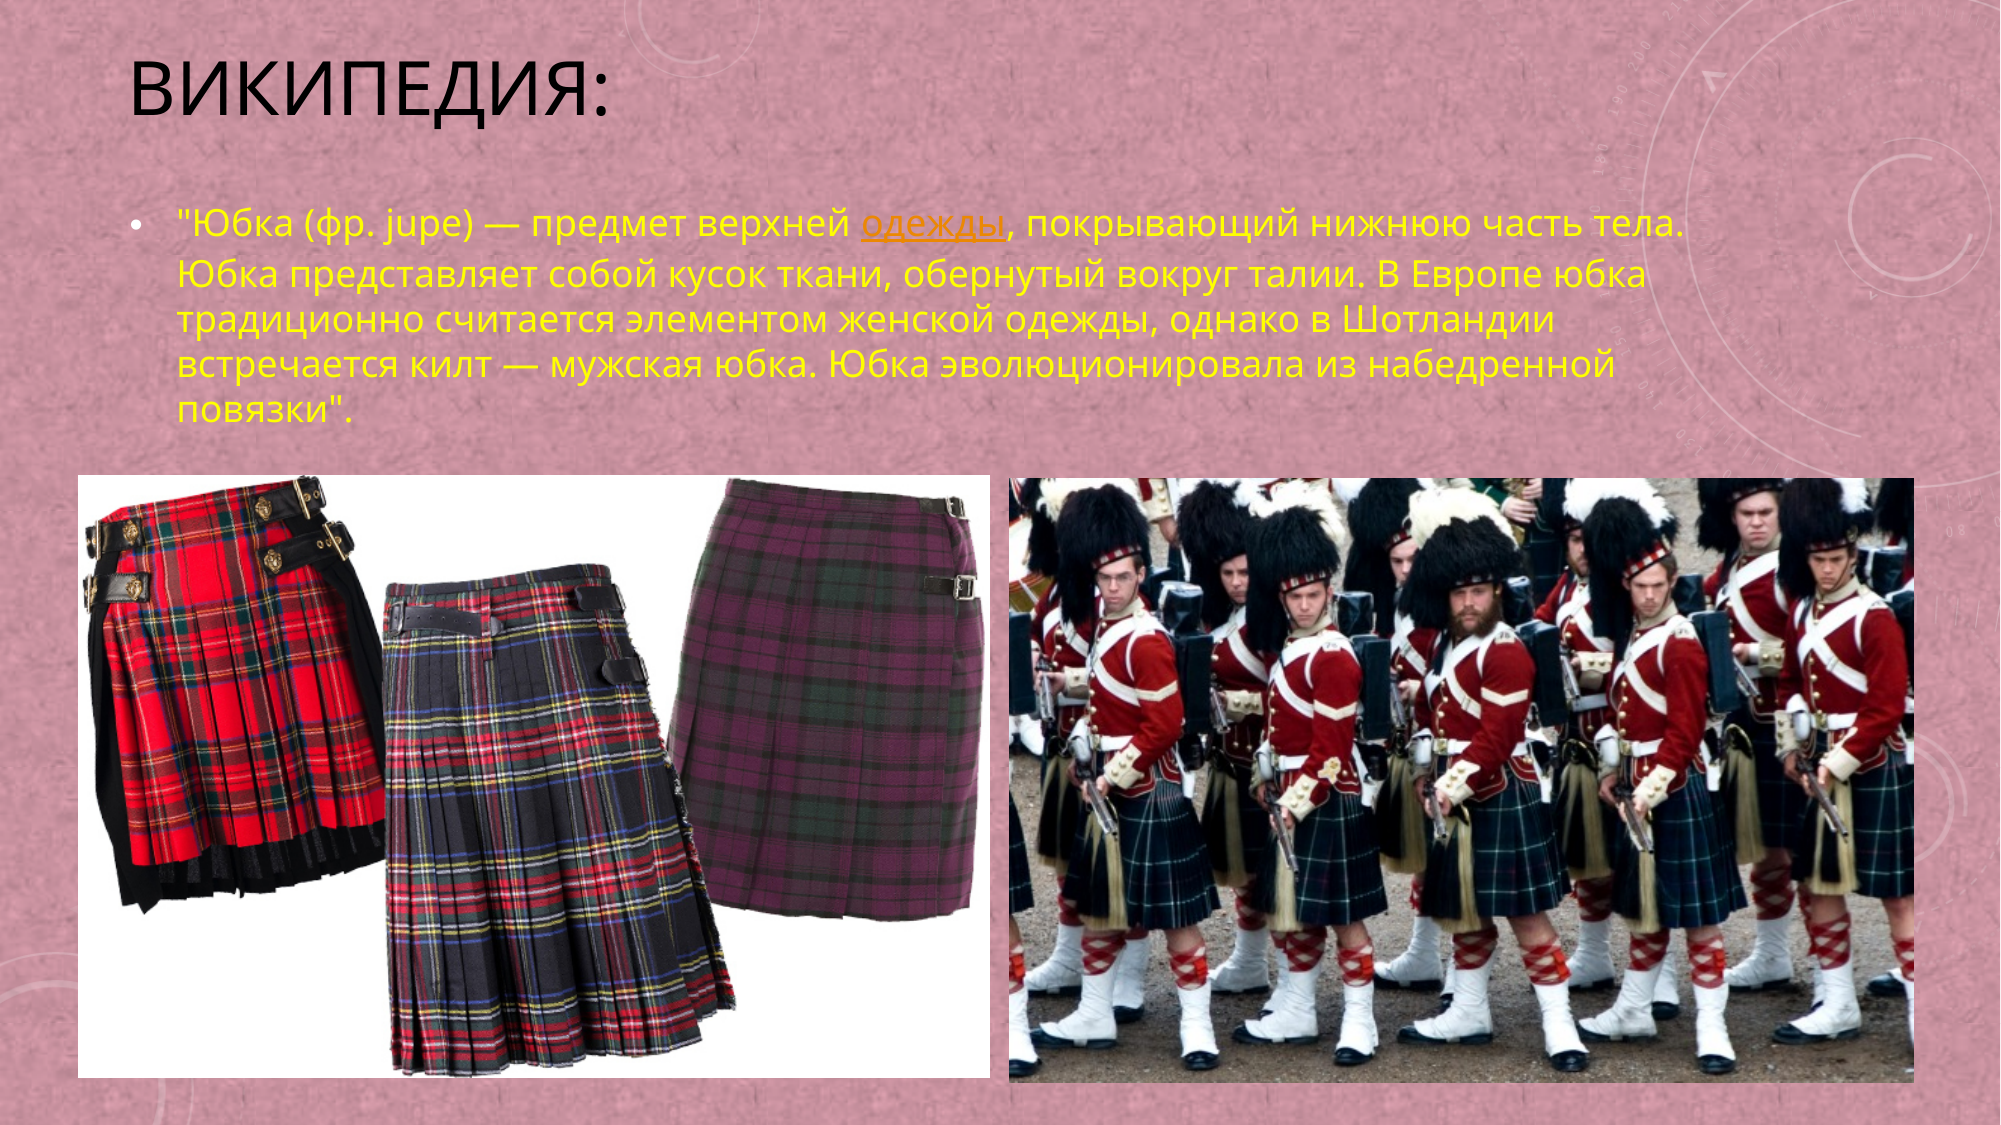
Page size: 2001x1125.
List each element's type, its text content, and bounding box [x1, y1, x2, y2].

title Википедия: [112, 0, 1775, 172]
list "Юбка (фр. jupe) — предмет верхней одежды, покрывающий нижнюю часть тела. Юбка представляет собой кусок ткани, обернутый вокруг талии. В Европе юбка традиционно считается элементом женской одежды, однако в Шотландии встречается килт — мужская юбка. Юбка эволюционировала из набедренной повязки". [114, 120, 1777, 575]
picture [0, 0, 2000, 1125]
